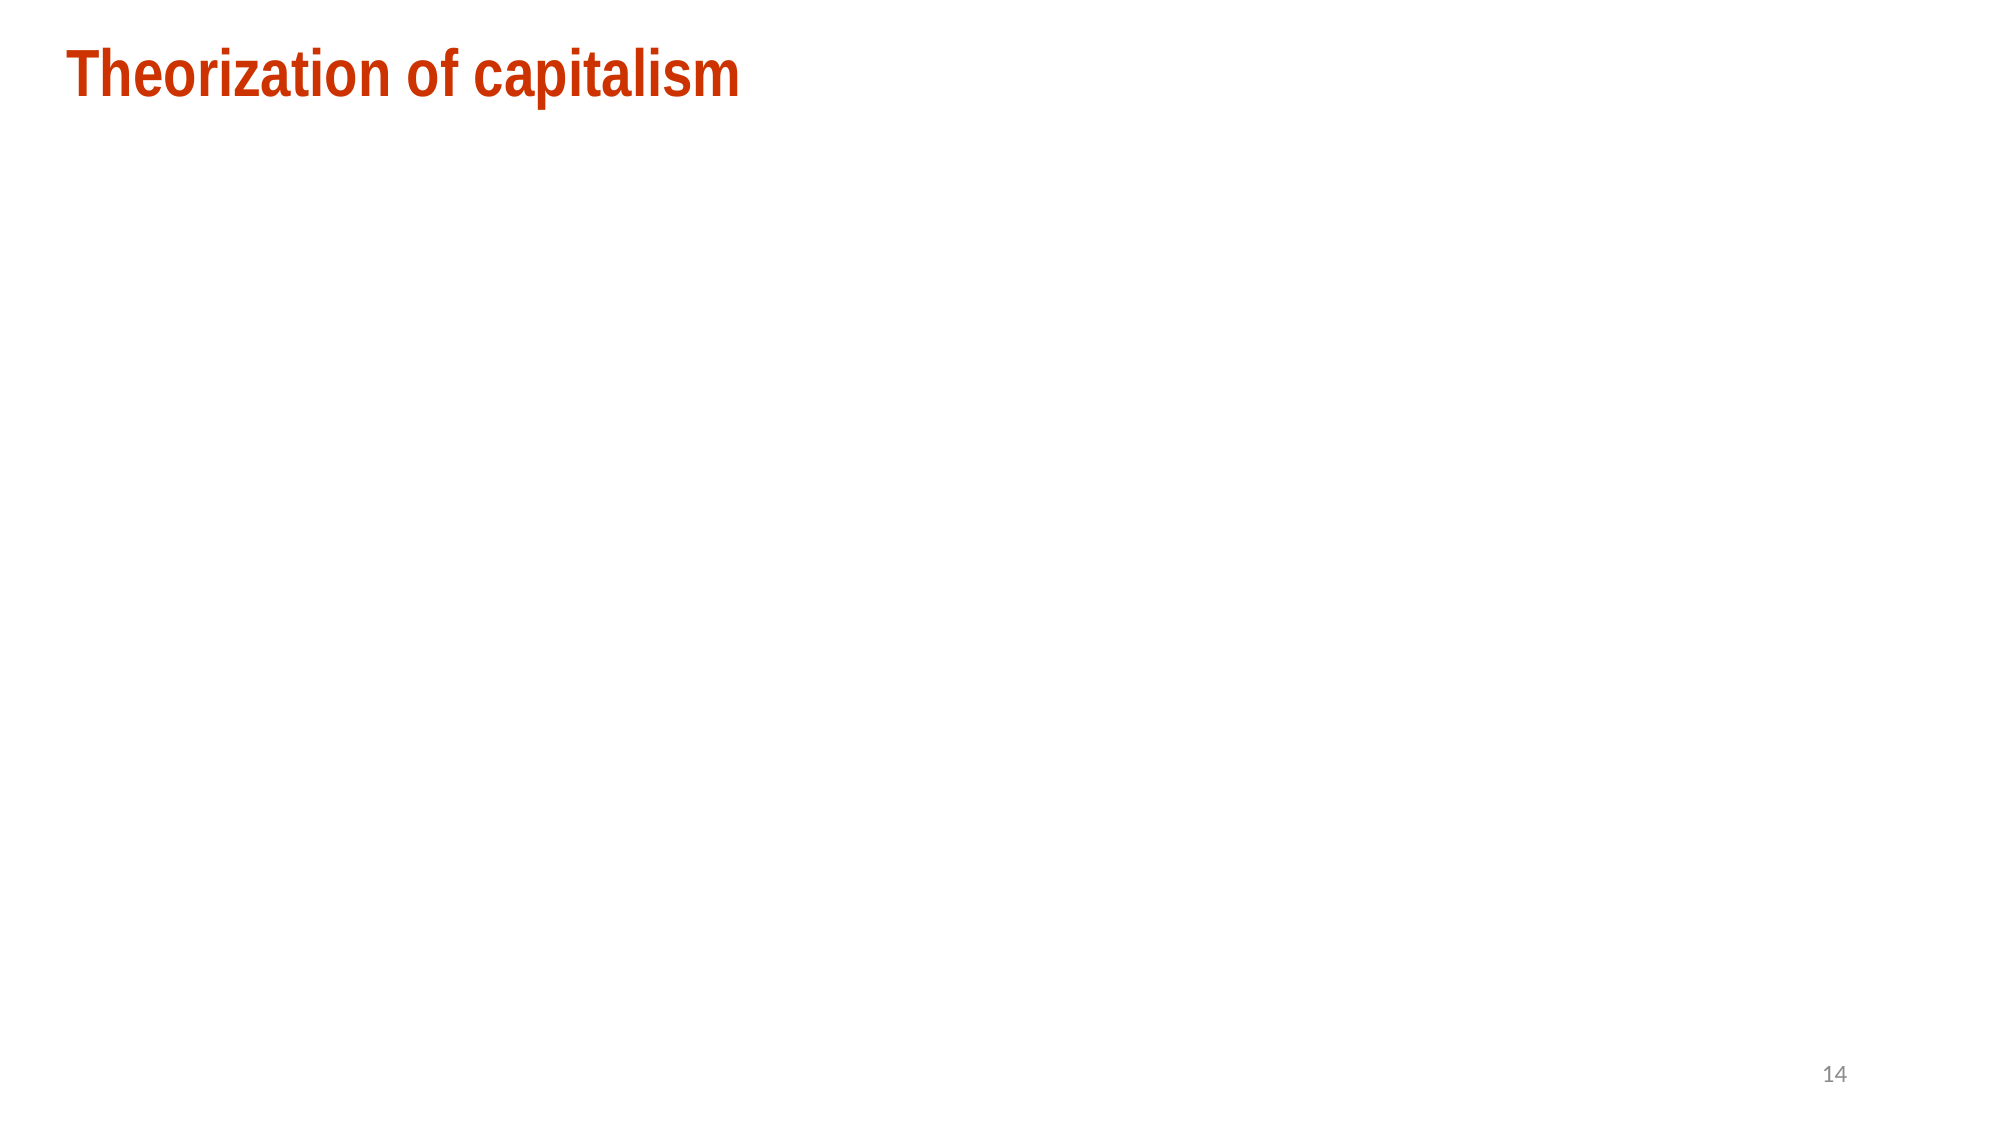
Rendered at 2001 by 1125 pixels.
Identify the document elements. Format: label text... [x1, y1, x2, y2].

title Theorization of capitalism [51, 17, 1947, 132]
slide_number 14 [1412, 1042, 1863, 1103]
